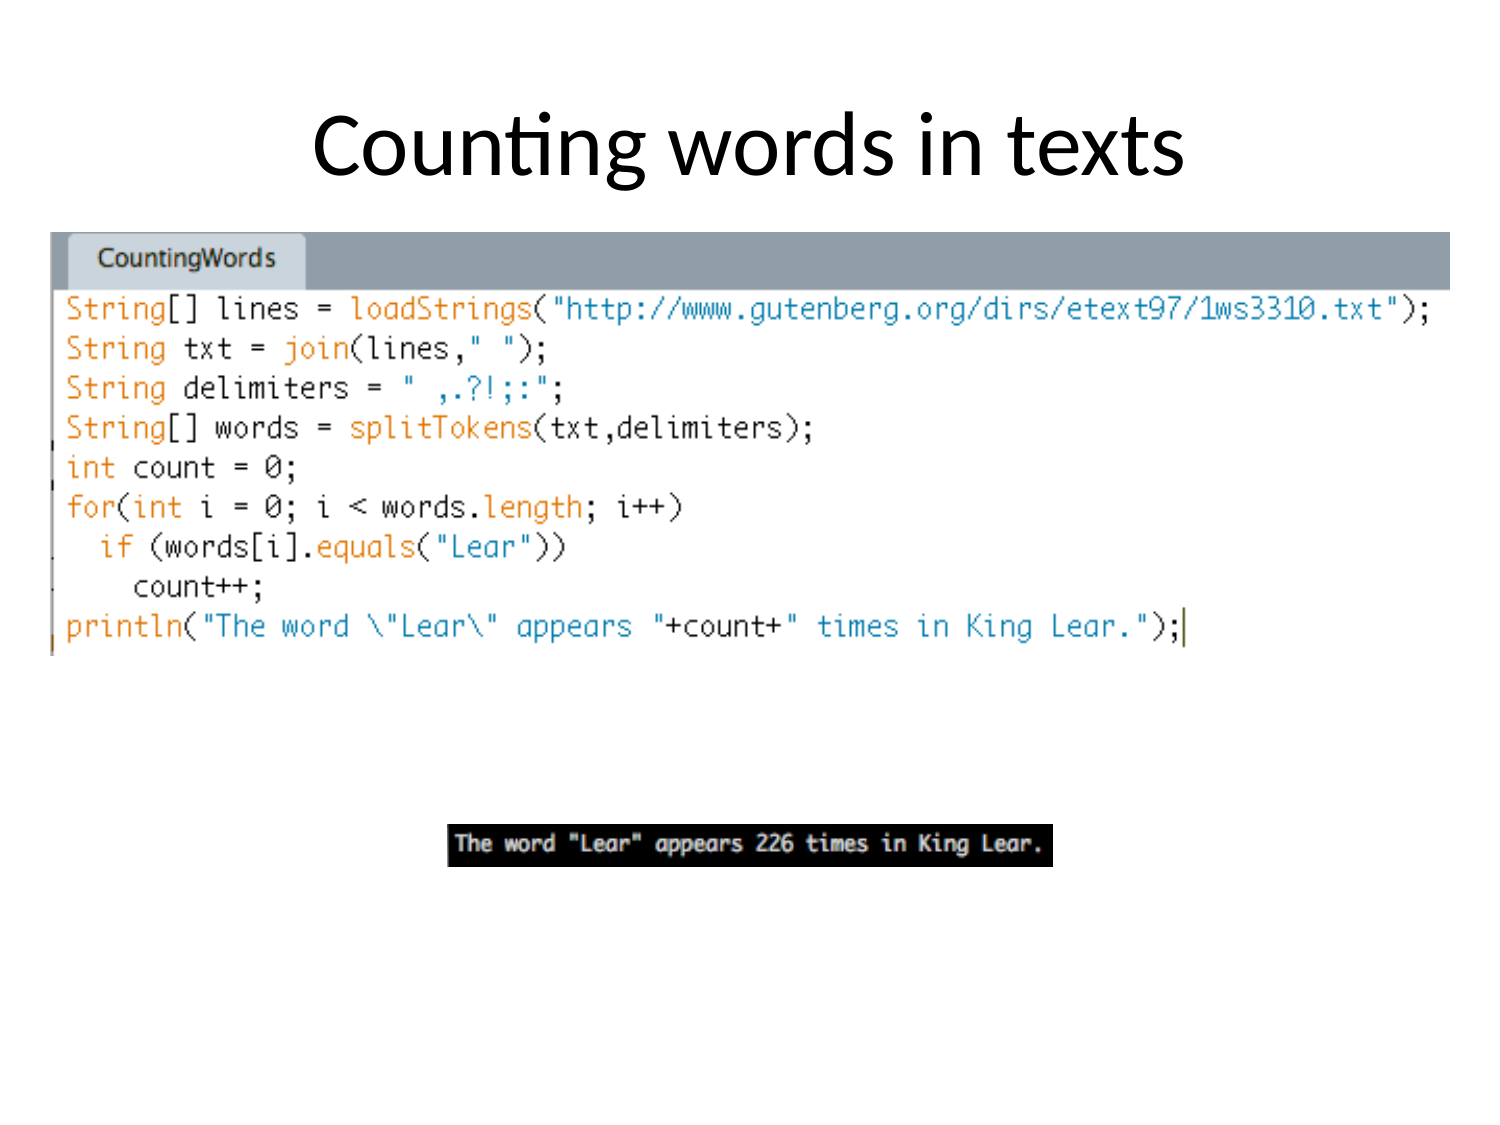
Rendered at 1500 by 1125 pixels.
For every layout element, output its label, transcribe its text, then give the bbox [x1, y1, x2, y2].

title Counting words in texts [75, 45, 1425, 230]
picture [447, 824, 1053, 867]
picture [49, 232, 1451, 656]
